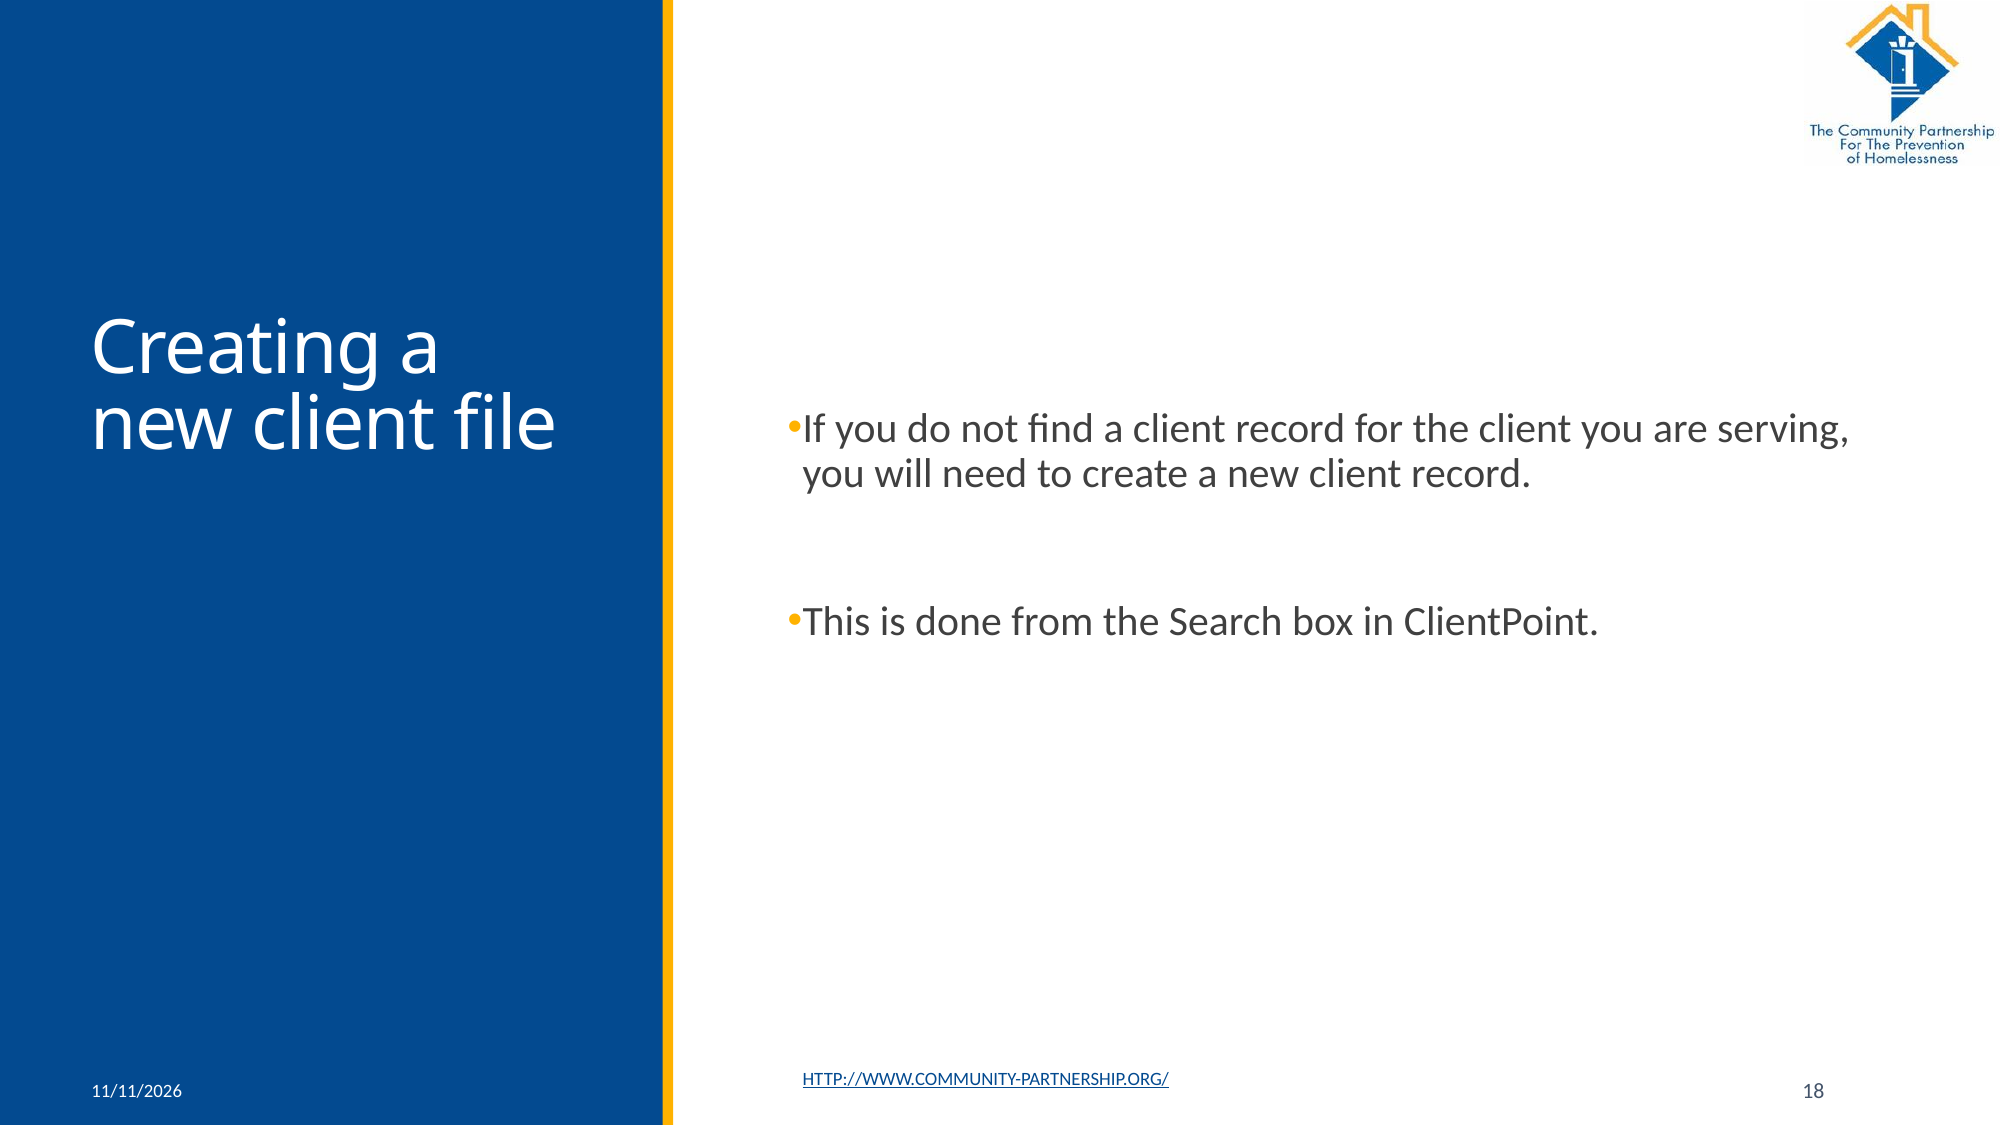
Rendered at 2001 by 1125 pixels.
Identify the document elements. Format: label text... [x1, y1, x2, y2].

title Creating a new client file [75, 97, 600, 473]
picture [1804, 1, 2000, 166]
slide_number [76, 1059, 506, 1120]
slide_number 18 [1624, 1059, 1840, 1120]
list If you do not find a client record for the client you are serving, you will need to create a new client record. This is done from the Search box in ClientPoint. [787, 398, 1853, 983]
footer http://www.community-partnership.org/ [787, 1059, 1550, 1120]
